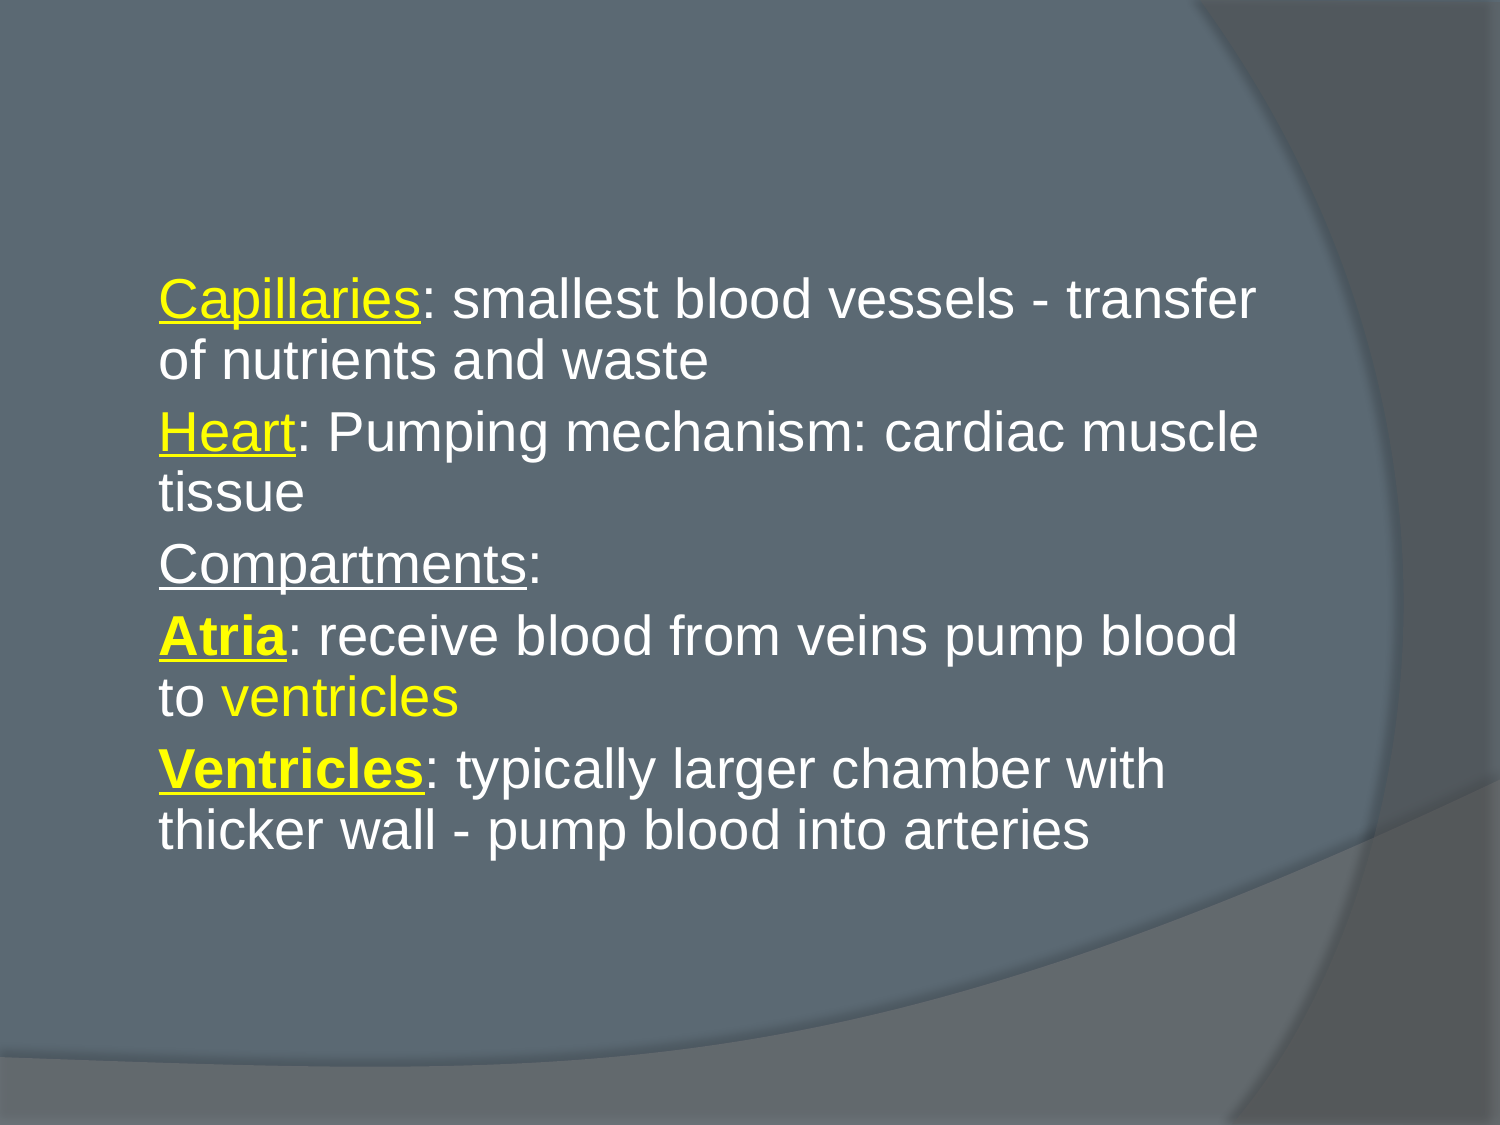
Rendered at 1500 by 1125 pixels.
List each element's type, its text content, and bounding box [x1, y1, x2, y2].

list Capillaries: smallest blood vessels - transfer of nutrients and waste Heart: Pumping mechanism: cardiac muscle tissue Compartments: Atria: receive blood from veins pump blood to ventricles Ventricles: typically larger chamber with thicker wall - pump blood into arteries [75, 262, 1300, 1005]
